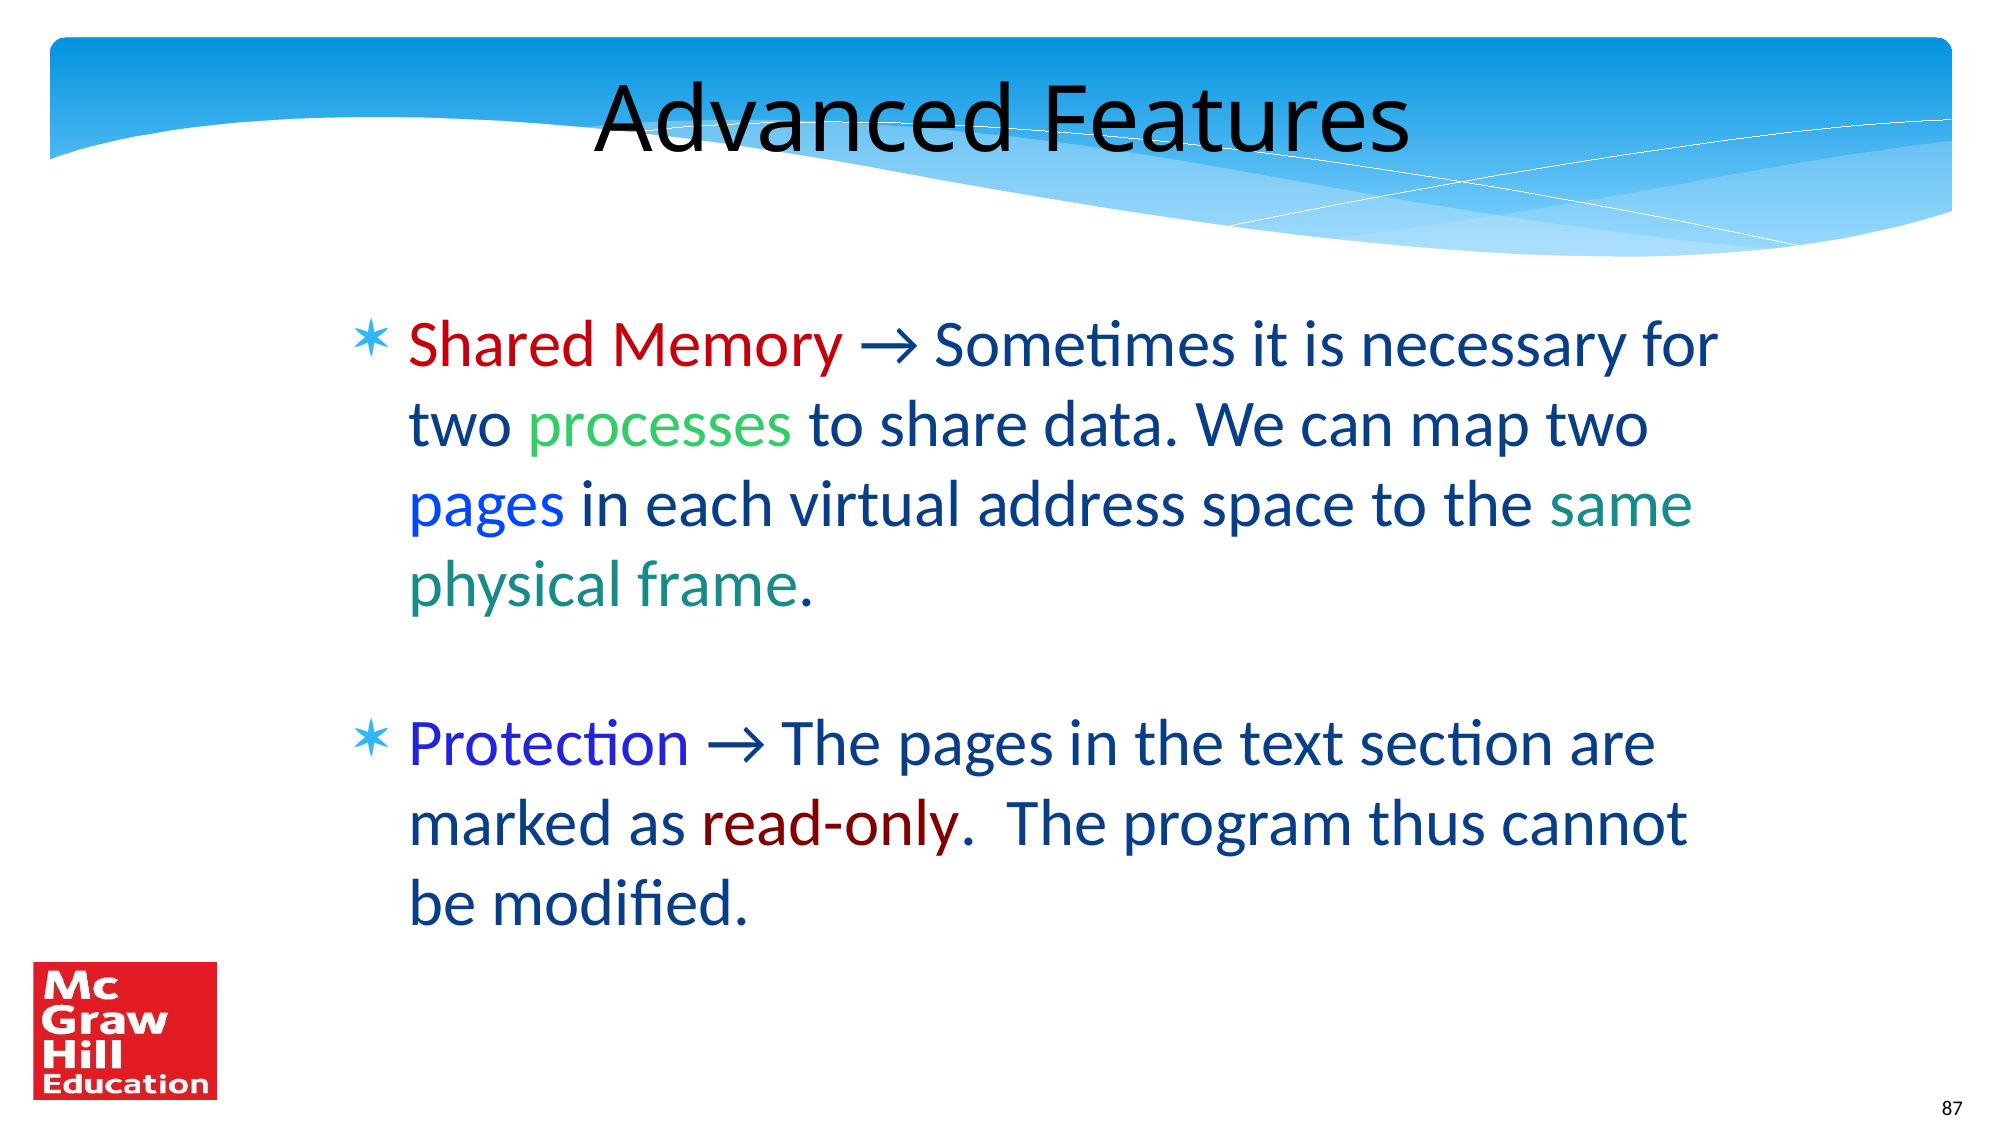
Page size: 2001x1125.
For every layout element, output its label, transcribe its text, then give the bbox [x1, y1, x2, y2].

picture [33, 962, 217, 1100]
list Shared Memory → Sometimes it is necessary for two processes to share data. We can map two pages in each virtual address space to the same physical frame. Protection → The pages in the text section are marked as read-only. The program thus cannot be modified. [337, 299, 1725, 988]
title Advanced Features [395, 37, 1613, 192]
